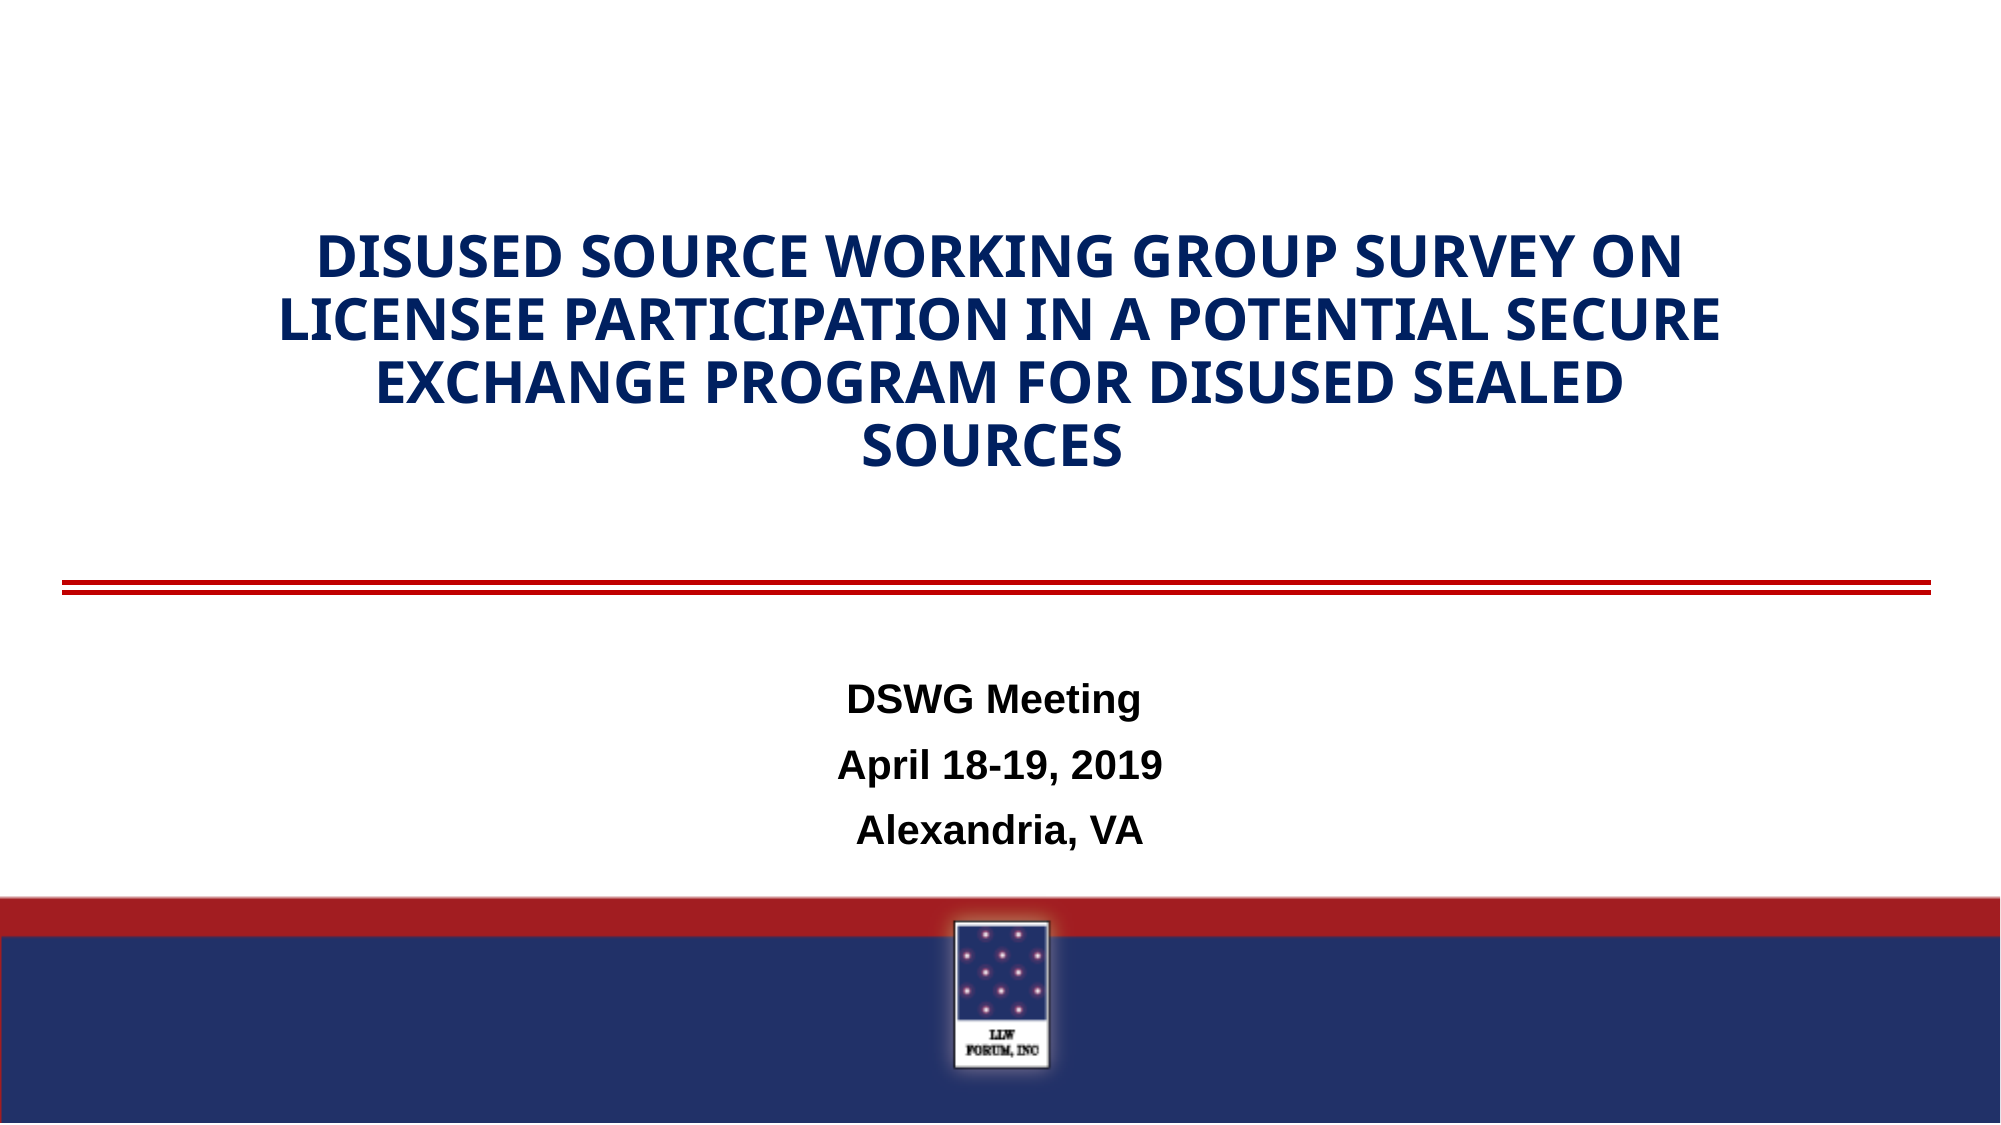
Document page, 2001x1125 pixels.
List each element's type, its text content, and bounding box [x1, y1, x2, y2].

title DISUSED SOURCE WORKING GROUP SURVEY ON LICENSEE PARTICIPATION IN A POTENTIAL SECURE EXCHANGE PROGRAM FOR DISUSED SEALED SOURCES [249, 173, 1750, 487]
subtitle DSWG Meeting April 18-19, 2019 Alexandria, VA [249, 595, 1750, 863]
picture [0, 852, 2001, 1123]
